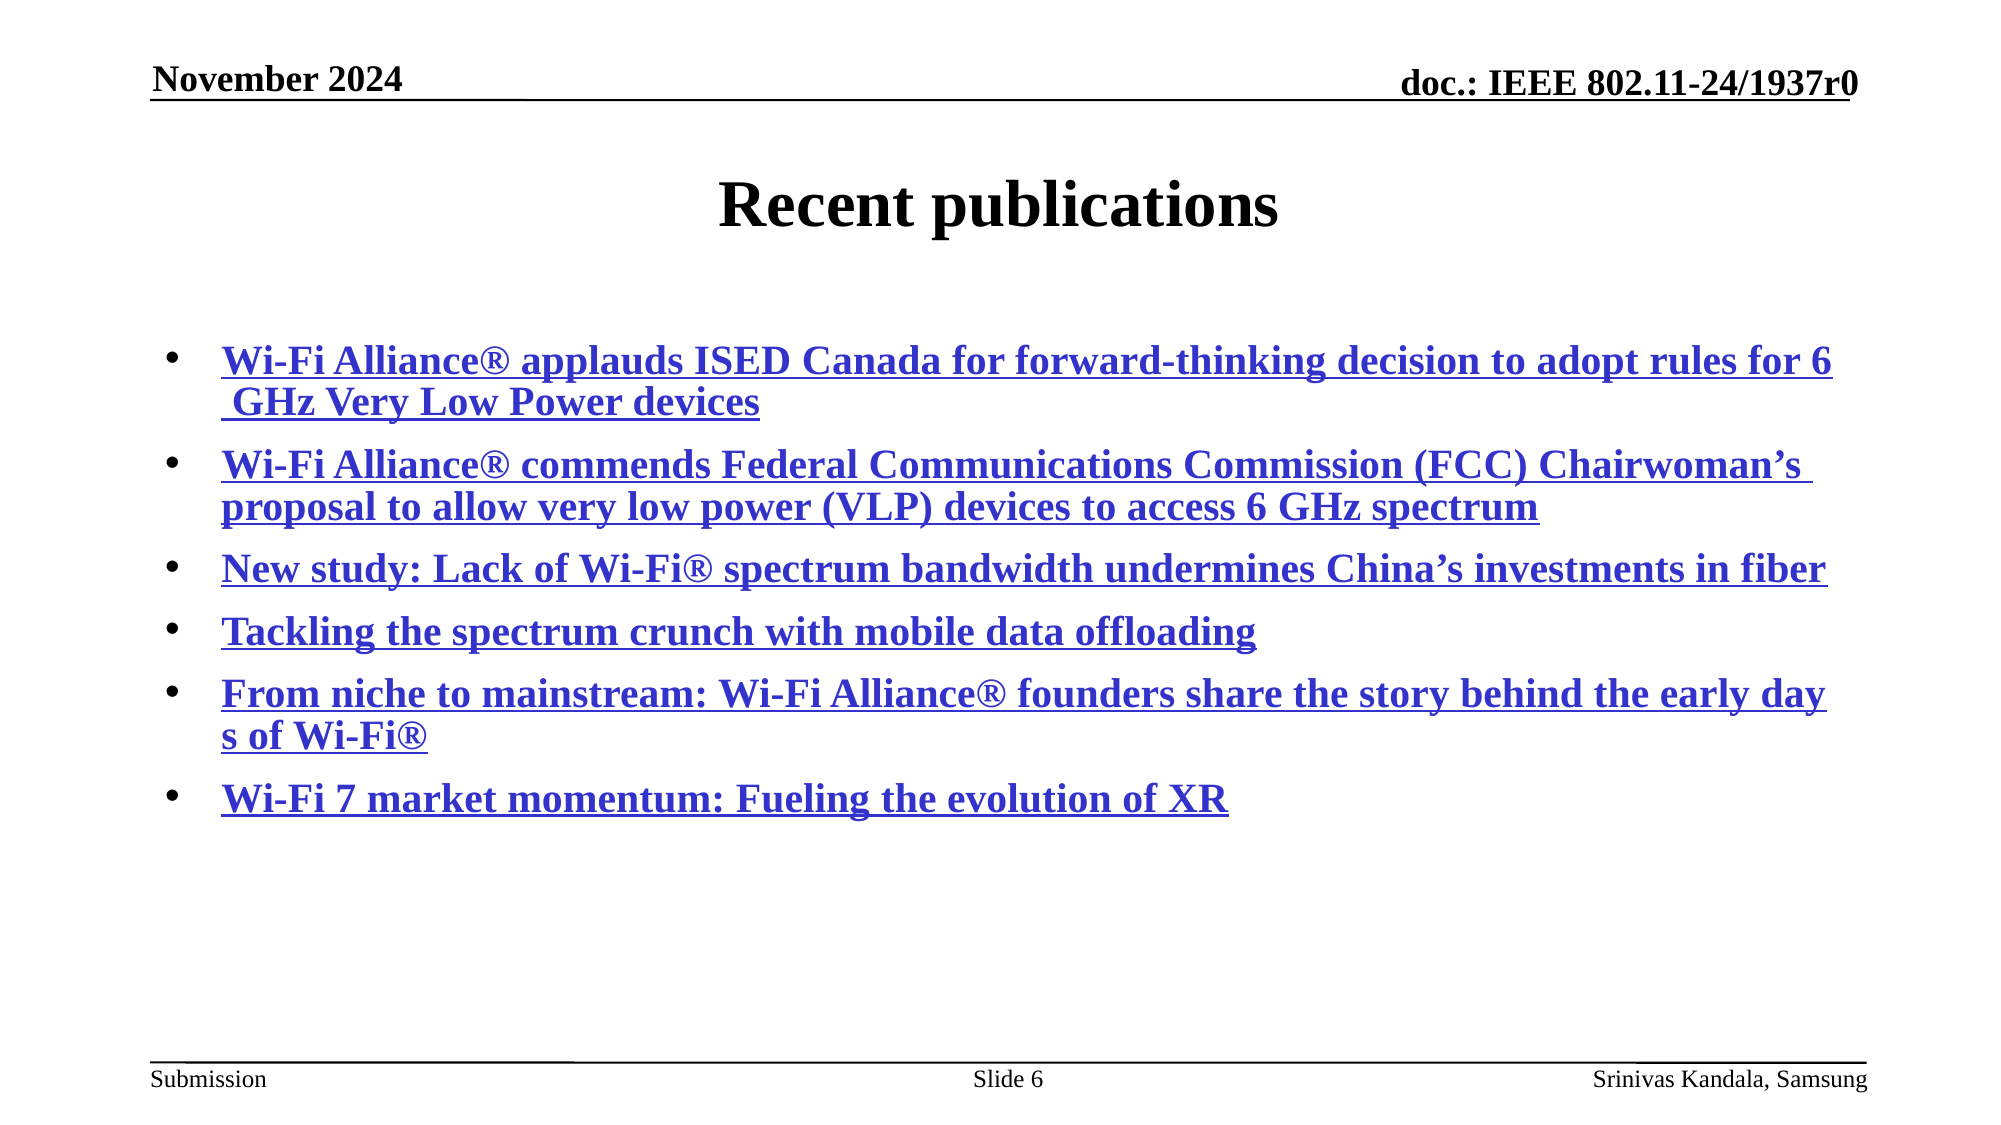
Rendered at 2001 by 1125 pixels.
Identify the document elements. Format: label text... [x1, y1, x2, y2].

list Wi-Fi Alliance® applauds ISED Canada for forward-thinking decision to adopt rules for 6 GHz Very Low Power devices Wi-Fi Alliance® commends Federal Communications Commission (FCC) Chairwoman’s proposal to allow very low power (VLP) devices to access 6 GHz spectrum New study: Lack of Wi-Fi® spectrum bandwidth undermines China’s investments in fiber Tackling the spectrum crunch with mobile data offloading From niche to mainstream: Wi-Fi Alliance® founders share the story behind the early days of Wi-Fi® Wi-Fi 7 market momentum: Fueling the evolution of XR [149, 324, 1850, 1000]
footer Srinivas Kandala, Samsung [1171, 1061, 1869, 1093]
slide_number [152, 54, 563, 100]
slide_number Slide 6 [950, 1061, 1067, 1123]
title Recent publications [149, 112, 1850, 288]
